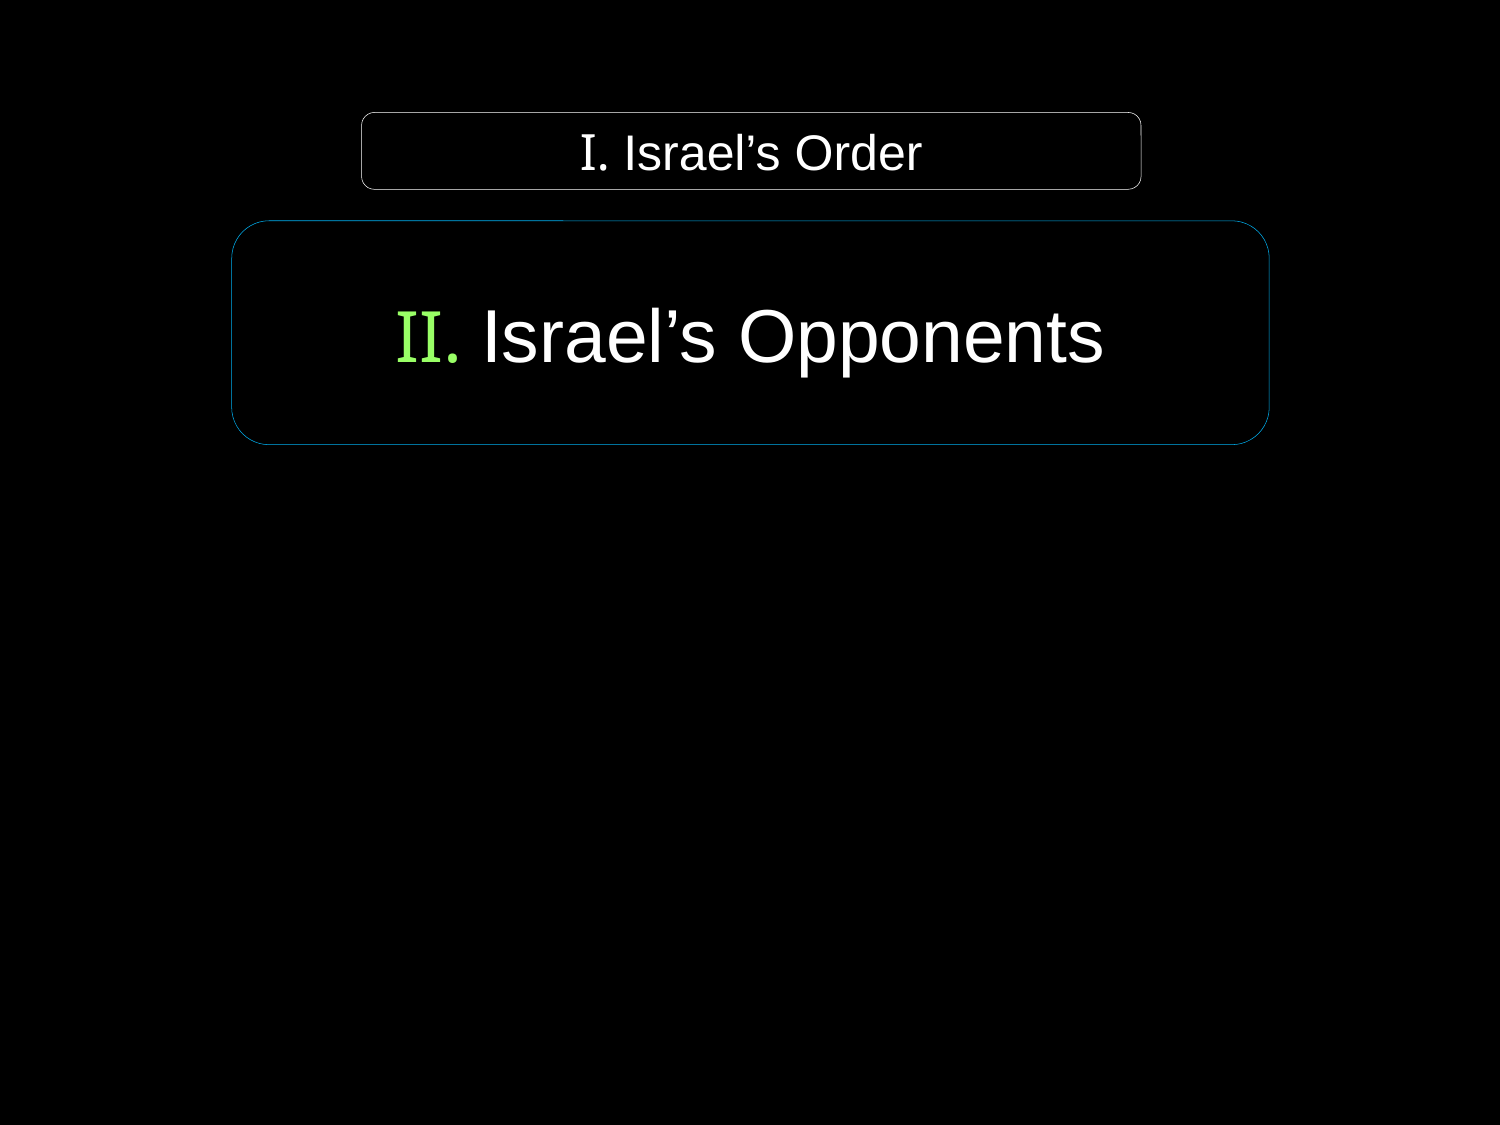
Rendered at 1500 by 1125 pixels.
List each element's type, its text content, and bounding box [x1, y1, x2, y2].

text_box I. Israel’s Order [360, 111, 1143, 191]
text_box II. Israel’s Opponents [230, 219, 1271, 446]
